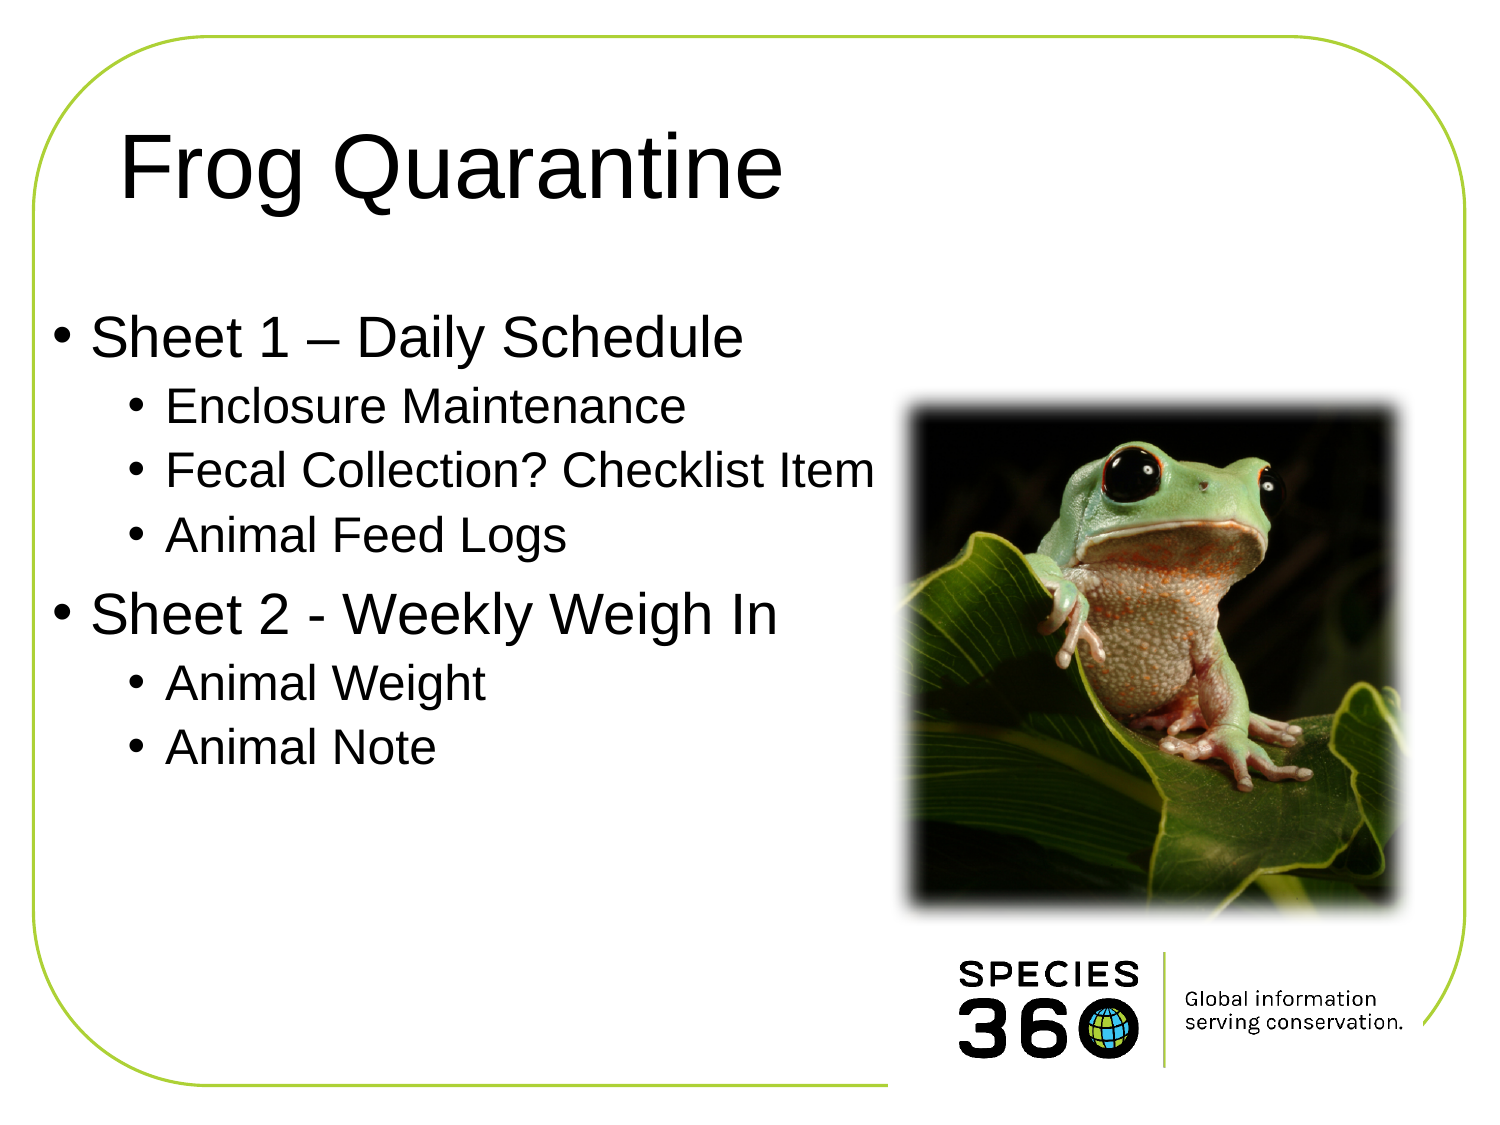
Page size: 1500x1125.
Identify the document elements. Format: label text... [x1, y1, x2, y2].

picture [954, 944, 1407, 1075]
picture [889, 385, 1416, 927]
list Sheet 1 – Daily Schedule Enclosure Maintenance Fecal Collection? Checklist Item Animal Feed Logs Sheet 2 - Weekly Weigh In Animal Weight Animal Note [37, 299, 1332, 1014]
title Frog Quarantine [103, 59, 1397, 278]
